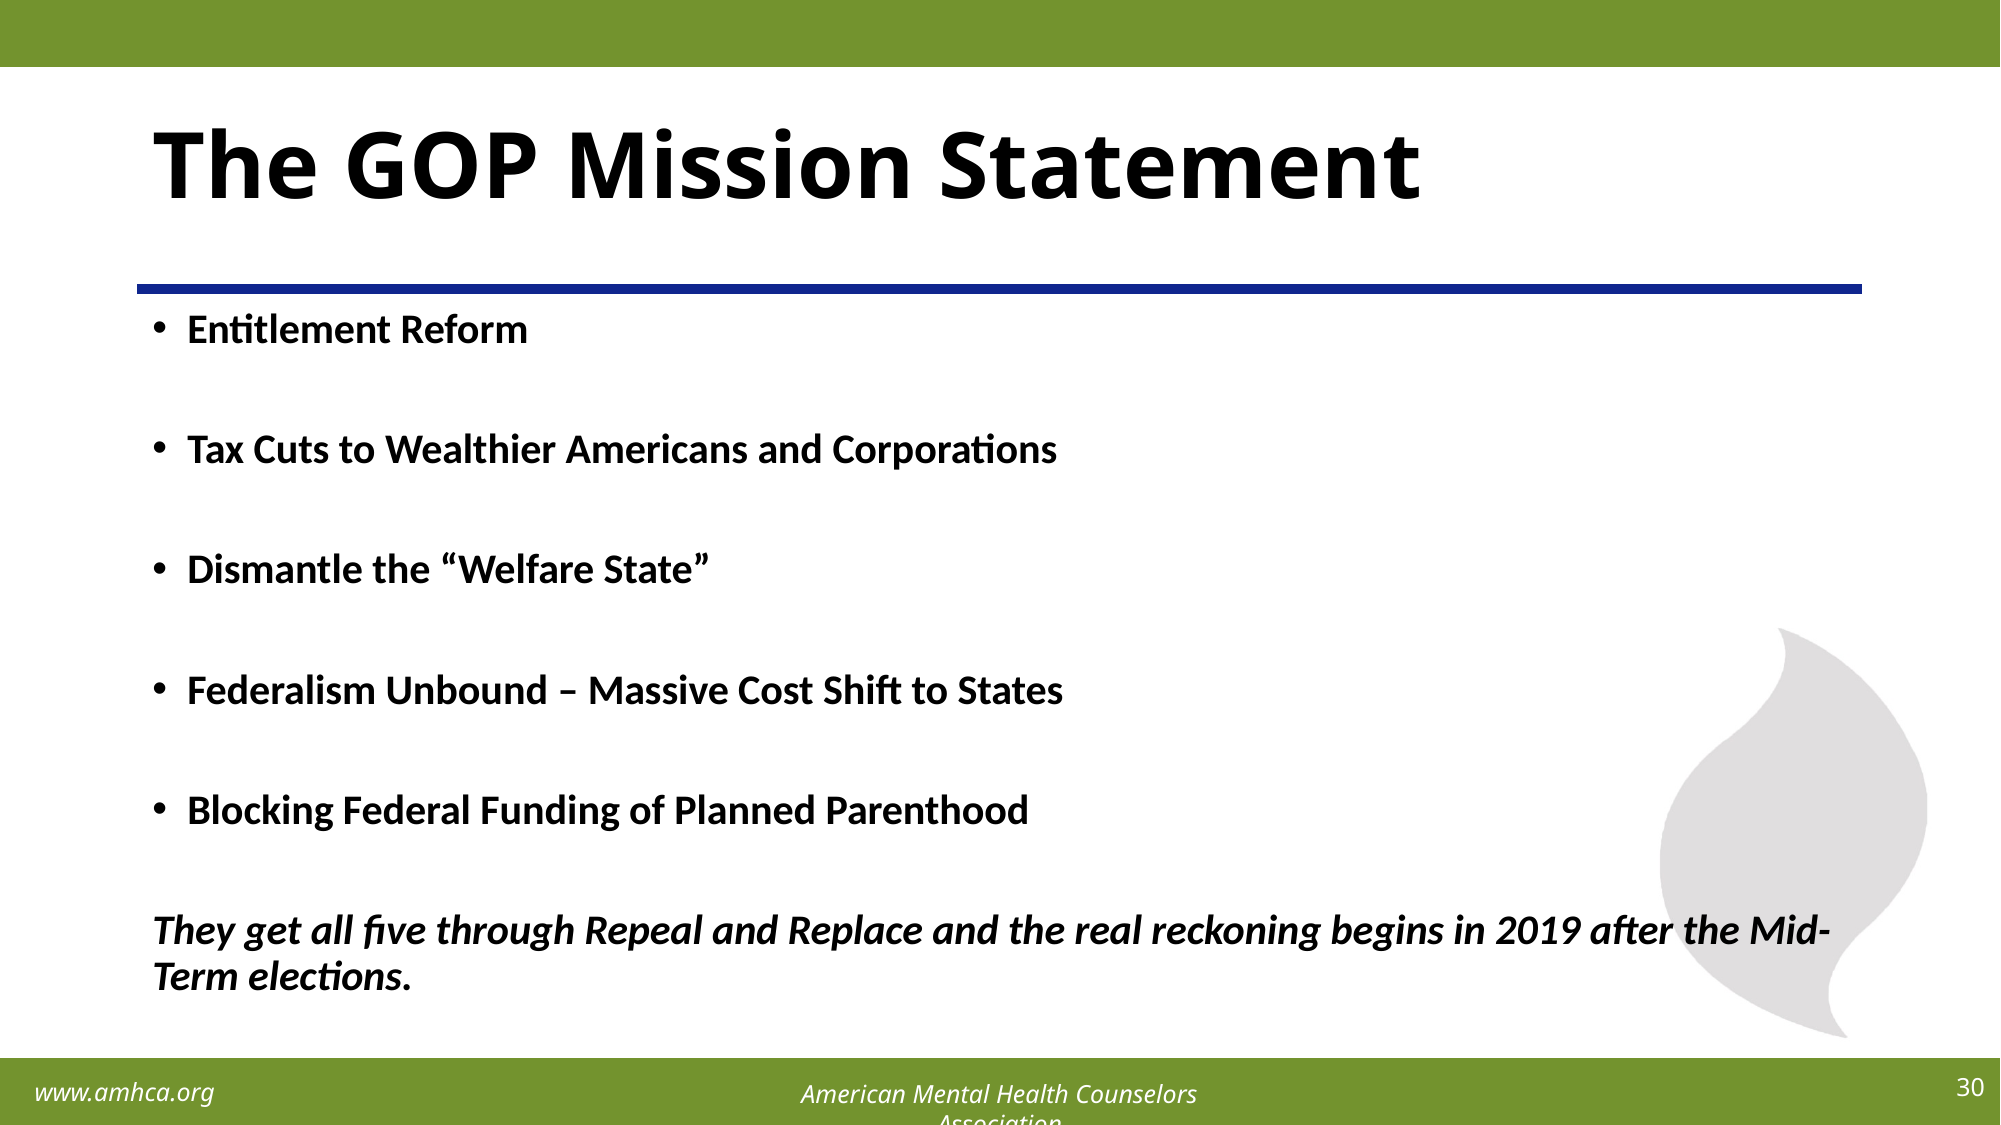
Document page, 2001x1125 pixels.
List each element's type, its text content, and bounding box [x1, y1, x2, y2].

picture [1635, 606, 1950, 1052]
title The GOP Mission Statement [137, 59, 1863, 278]
list Entitlement Reform Tax Cuts to Wealthier Americans and Corporations Dismantle the “Welfare State” Federalism Unbound – Massive Cost Shift to States Blocking Federal Funding of Planned Parenthood They get all five through Repeal and Replace and the real reckoning begins in 2019 after the Mid-Term elections. [137, 299, 1863, 1014]
slide_number 30 [1550, 1058, 2000, 1118]
